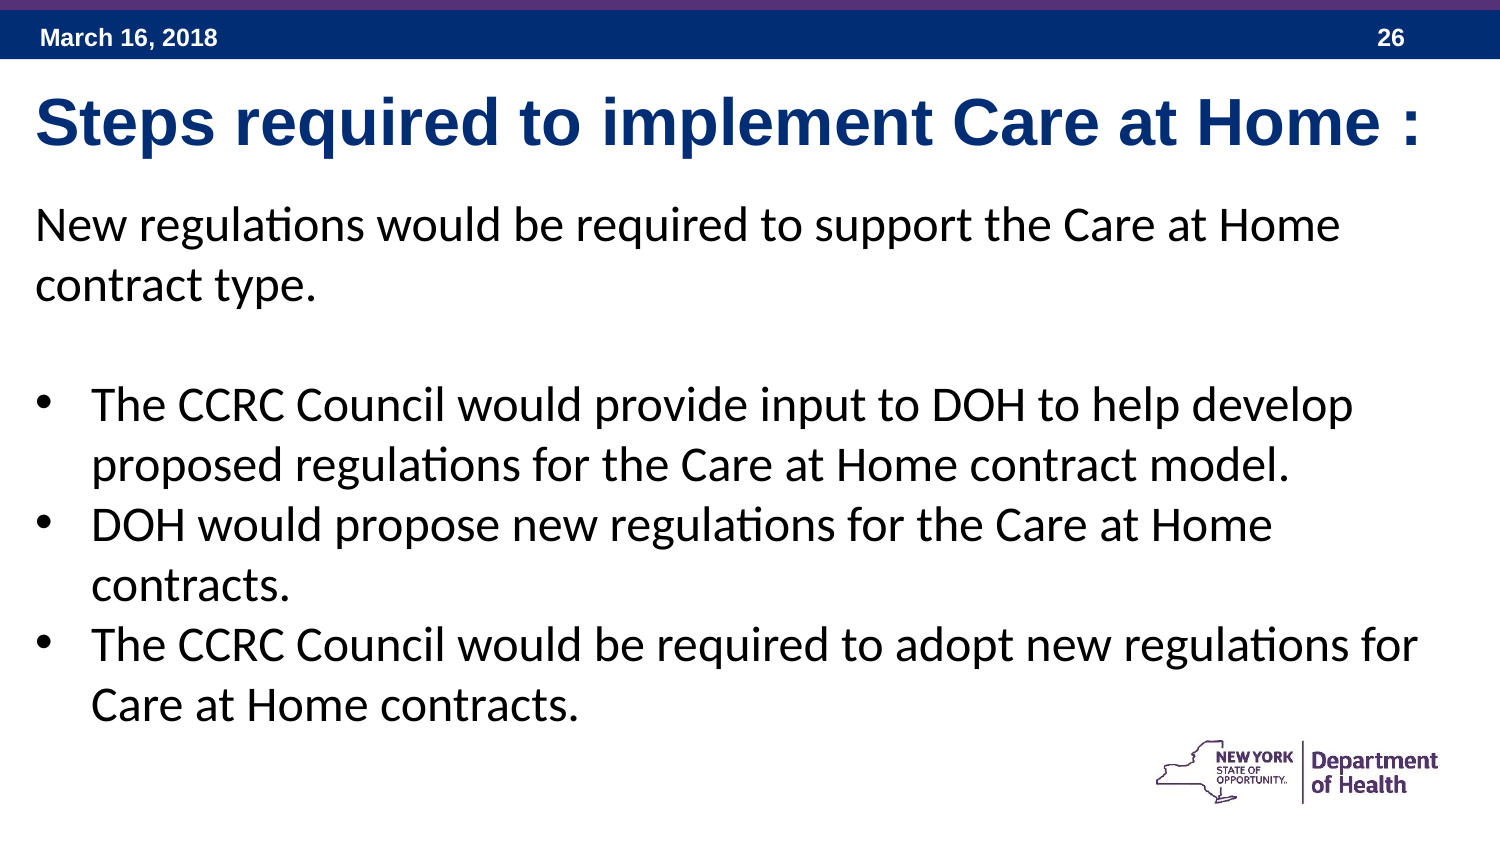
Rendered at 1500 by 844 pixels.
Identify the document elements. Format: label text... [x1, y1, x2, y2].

picture [1156, 740, 1438, 804]
text_box New regulations would be required to support the Care at Home contract type. The CCRC Council would provide input to DOH to help develop proposed regulations for the Care at Home contract model. DOH would propose new regulations for the Care at Home contracts. The CCRC Council would be required to adopt new regulations for Care at Home contracts. [20, 184, 1458, 740]
text_box Steps required to implement Care at Home : [20, 71, 1475, 167]
